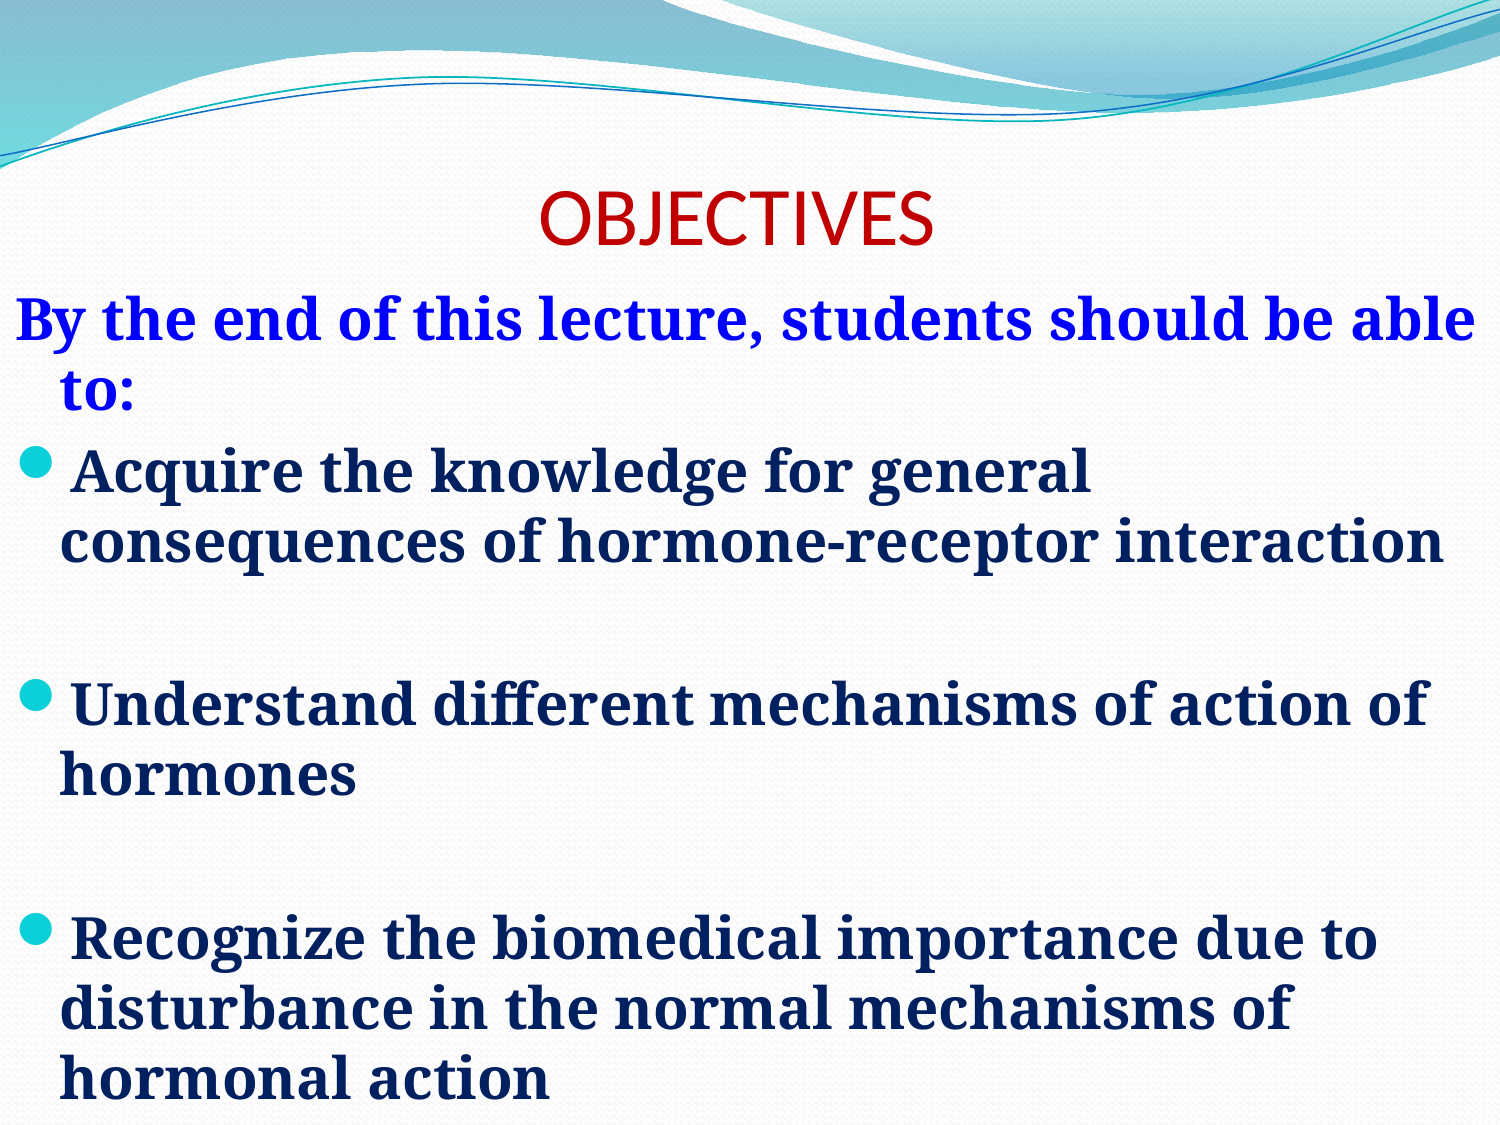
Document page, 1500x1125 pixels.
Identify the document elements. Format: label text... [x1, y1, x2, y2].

list By the end of this lecture, students should be able to: Acquire the knowledge for general consequences of hormone-receptor interaction Understand different mechanisms of action of hormones Recognize the biomedical importance due to disturbance in the normal mechanisms of hormonal action [0, 274, 1500, 1101]
title OBJECTIVES [62, 74, 1413, 263]
